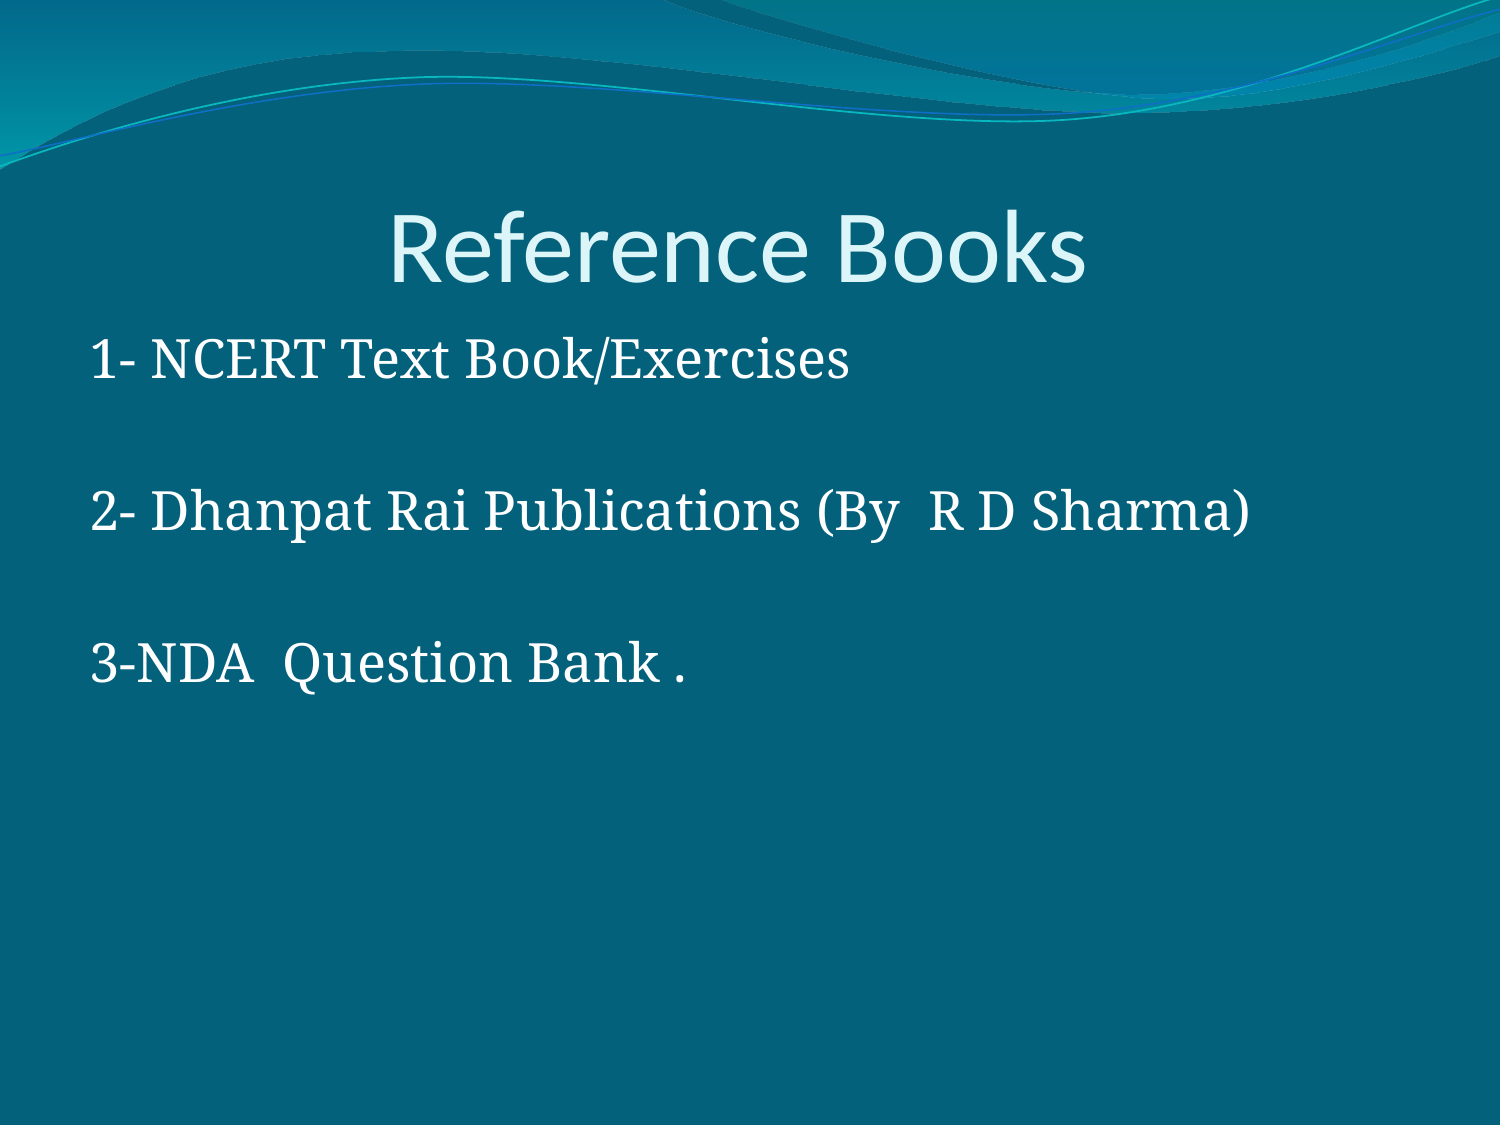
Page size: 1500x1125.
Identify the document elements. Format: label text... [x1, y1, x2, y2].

list 1- NCERT Text Book/Exercises 2- Dhanpat Rai Publications (By R D Sharma) 3-NDA Question Bank . [75, 317, 1425, 1038]
title Reference Books [75, 115, 1425, 303]
